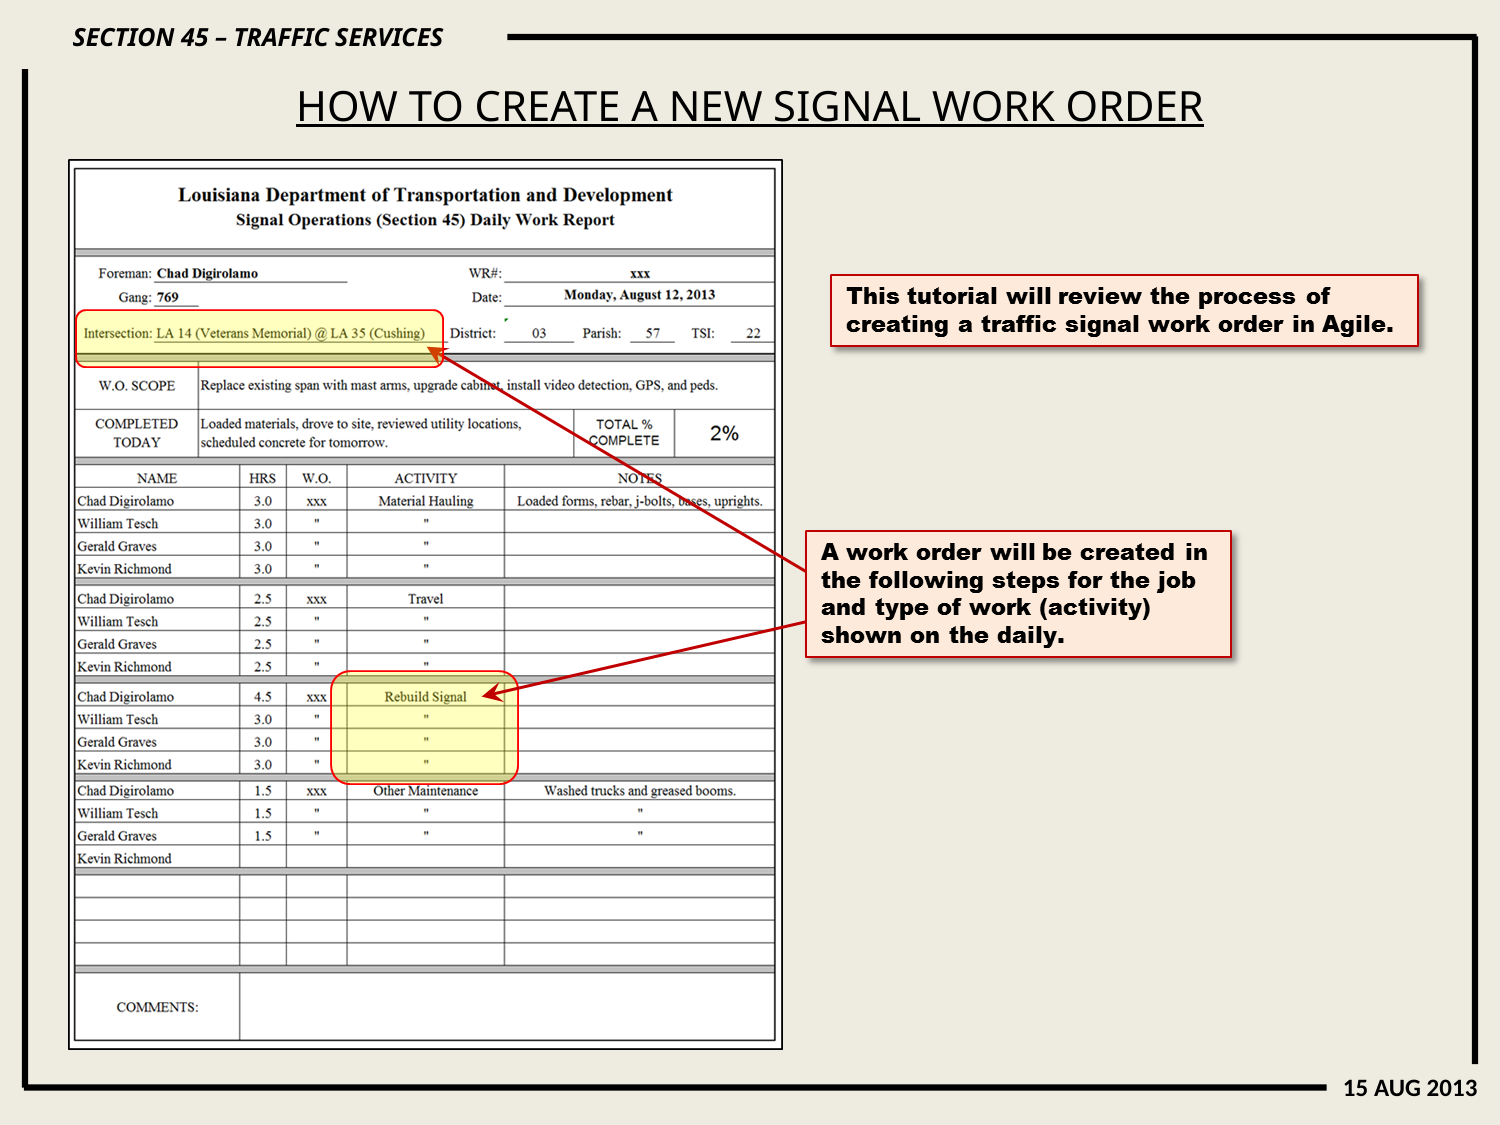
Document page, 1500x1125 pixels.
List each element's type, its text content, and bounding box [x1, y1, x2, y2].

text_box HOW TO CREATE A NEW SIGNAL WORK ORDER [12, 71, 1488, 137]
picture [67, 158, 1433, 1051]
